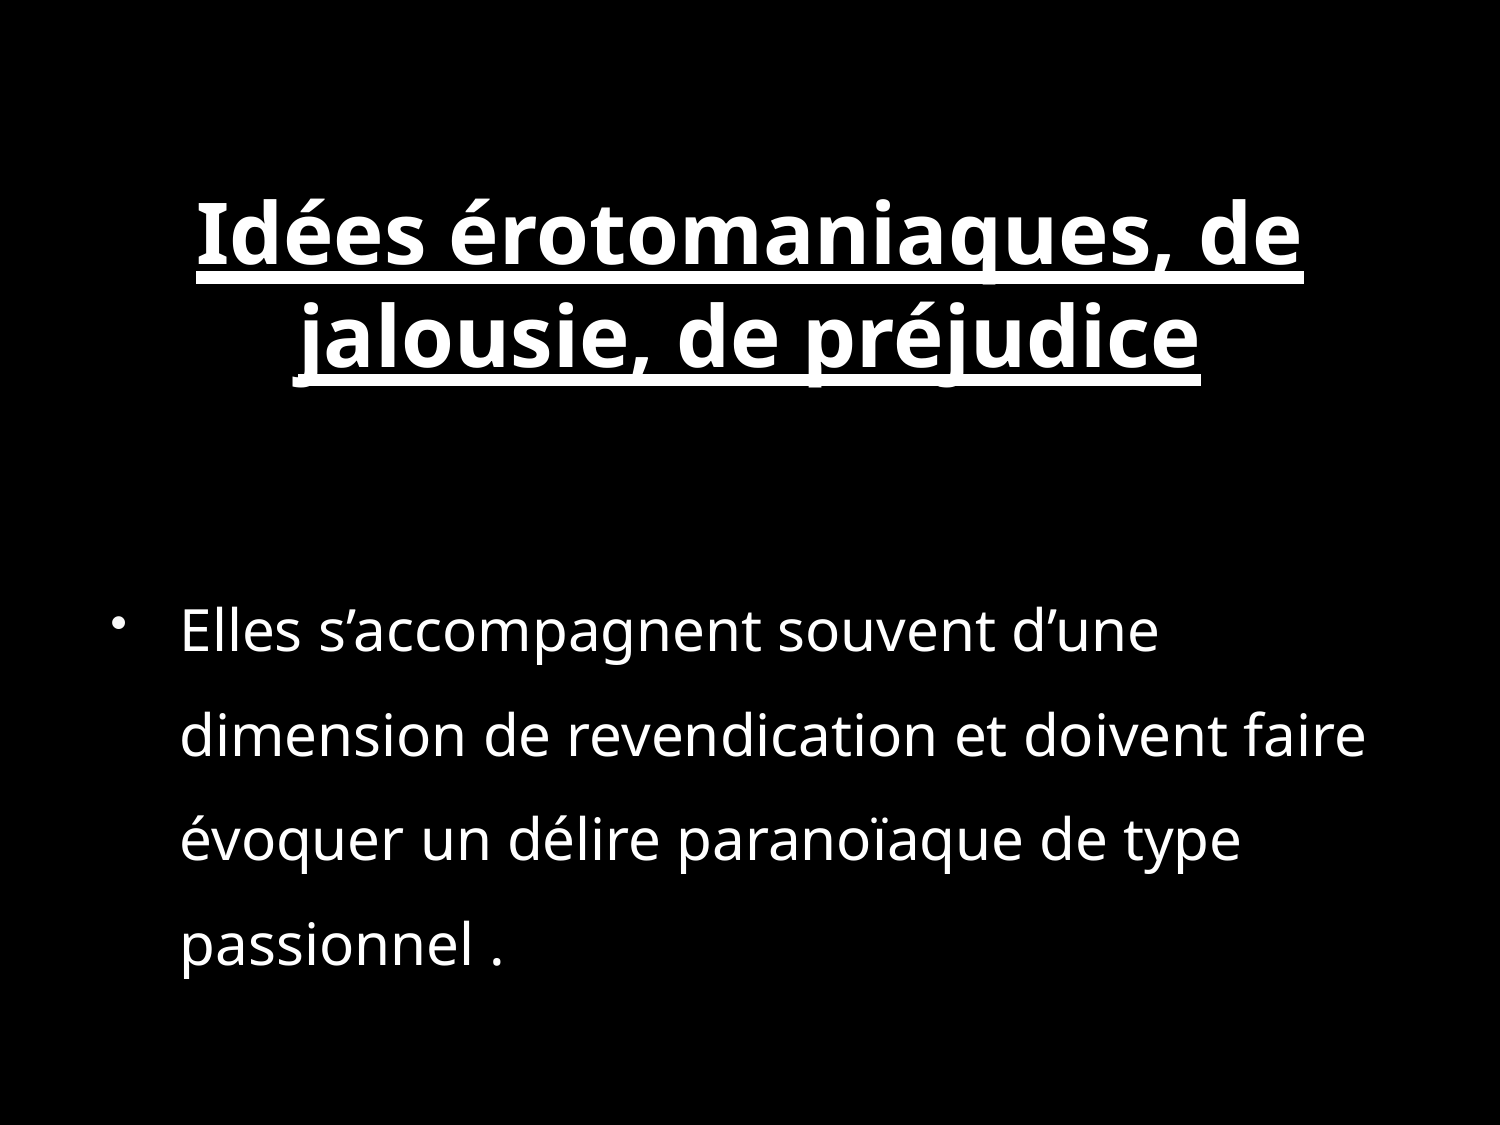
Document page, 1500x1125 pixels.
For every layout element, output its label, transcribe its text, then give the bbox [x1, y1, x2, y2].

list Elles s’accompagnent souvent d’une dimension de revendication et doivent faire évoquer un délire paranoïaque de type passionnel . [75, 550, 1425, 1038]
title Idées érotomaniaques, de jalousie, de préjudice [75, 115, 1425, 550]
